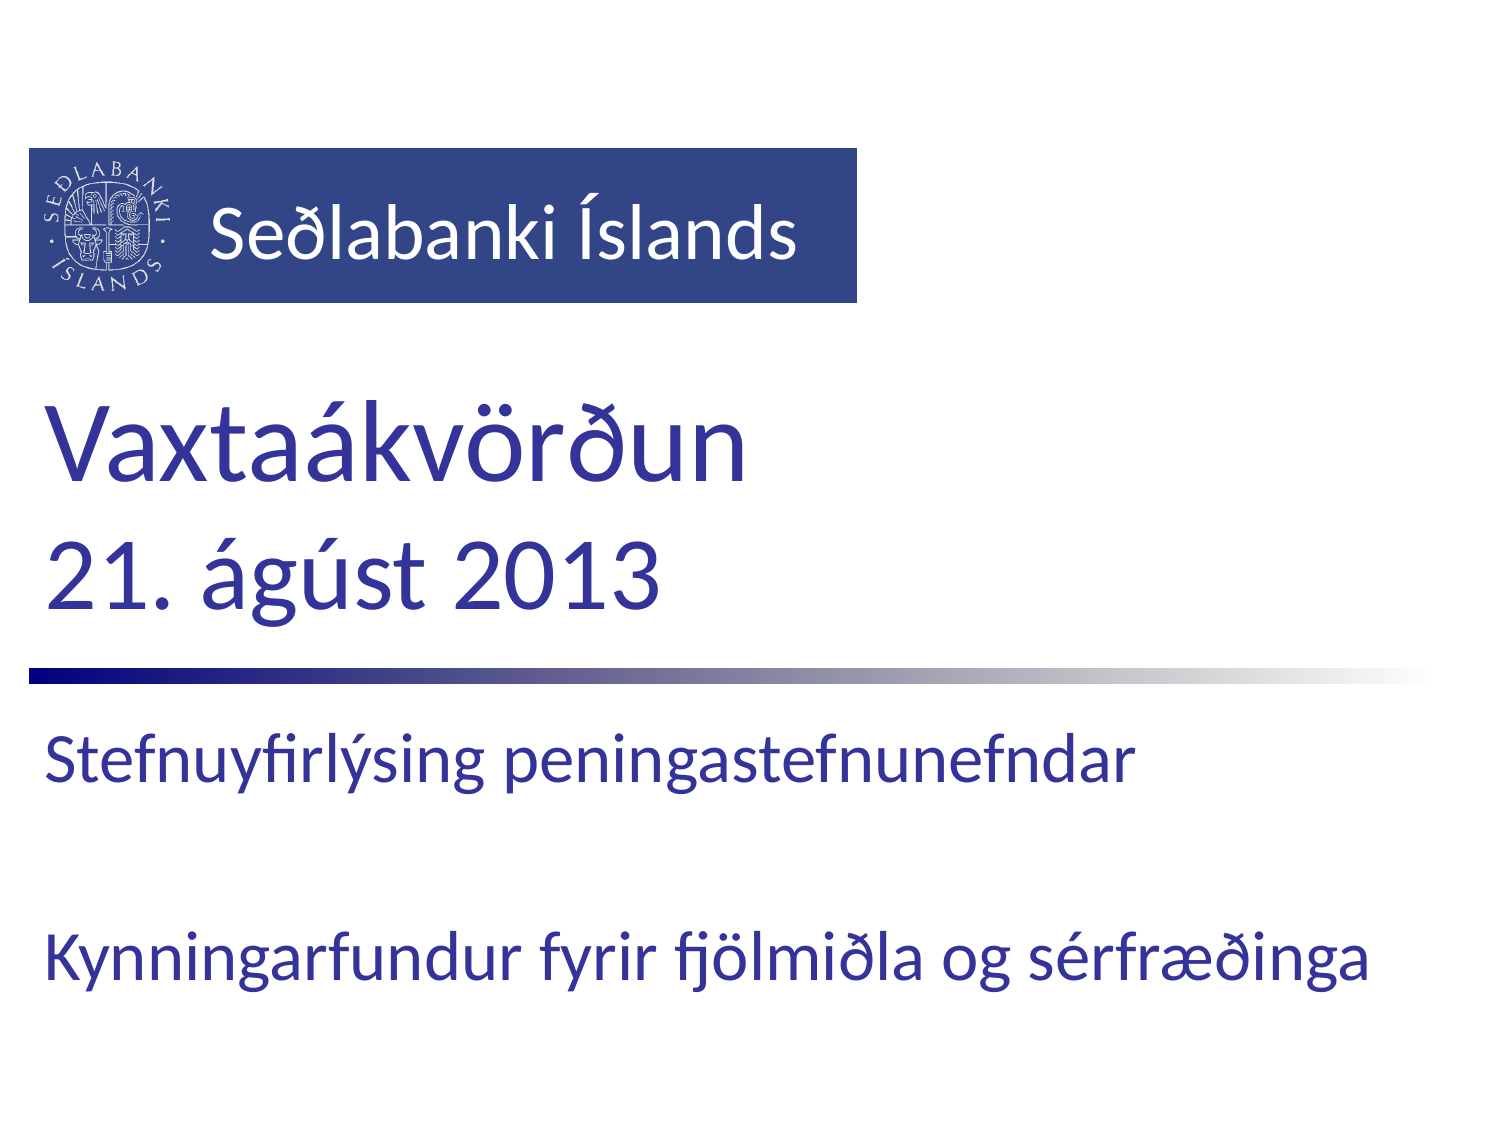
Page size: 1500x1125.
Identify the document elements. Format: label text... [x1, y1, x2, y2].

title Vaxtaákvörðun 21. ágúst 2013 [29, 338, 1447, 657]
picture [29, 148, 857, 303]
subtitle Stefnuyfirlýsing peningastefnunefndar Kynningarfundur fyrir fjölmiðla og sérfræðinga [29, 704, 1483, 1094]
